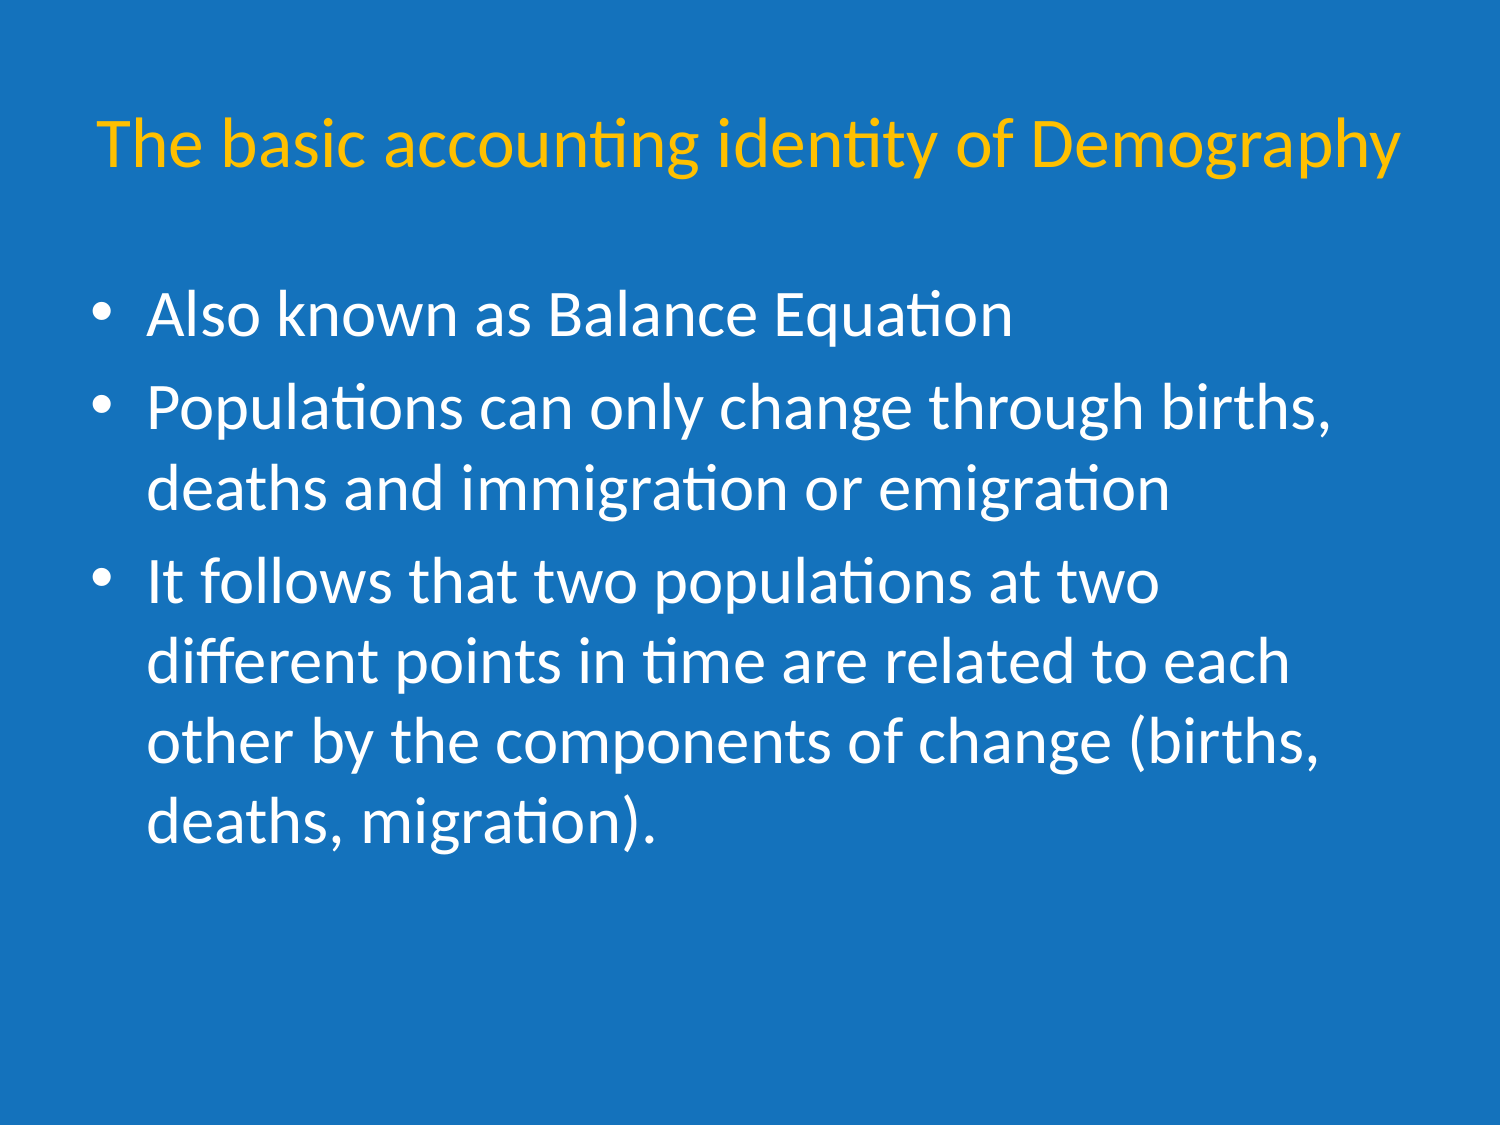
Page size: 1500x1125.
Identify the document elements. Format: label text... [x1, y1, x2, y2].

list Also known as Balance Equation Populations can only change through births, deaths and immigration or emigration It follows that two populations at two different points in time are related to each other by the components of change (births, deaths, migration). [75, 262, 1425, 1005]
title The basic accounting identity of Demography [75, 45, 1425, 233]
